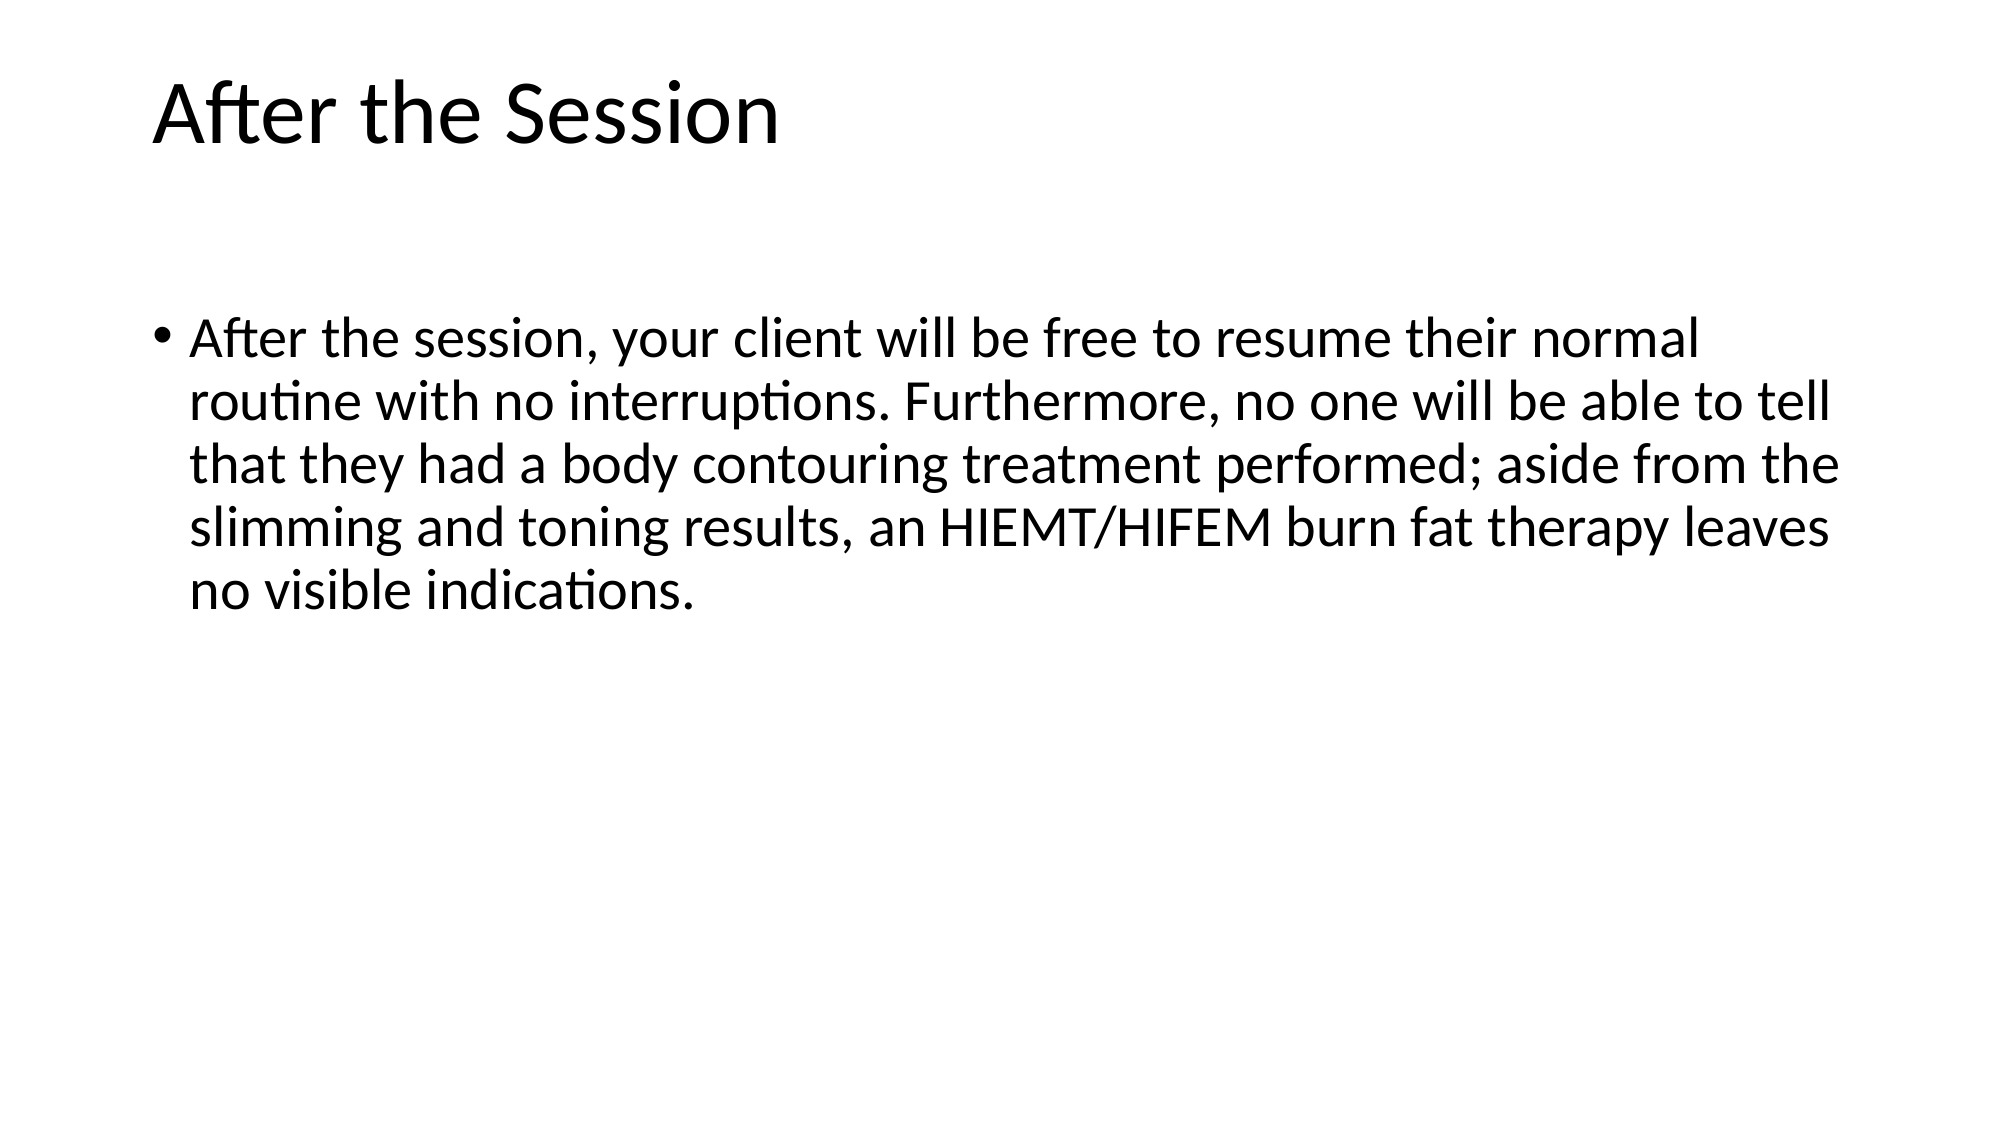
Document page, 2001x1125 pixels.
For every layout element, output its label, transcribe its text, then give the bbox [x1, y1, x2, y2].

title After the Session [137, 59, 1863, 278]
list After the session, your client will be free to resume their normal routine with no interruptions. Furthermore, no one will be able to tell that they had a body contouring treatment performed; aside from the slimming and toning results, an HIEMT/HIFEM burn fat therapy leaves no visible indications. [137, 299, 1863, 1014]
